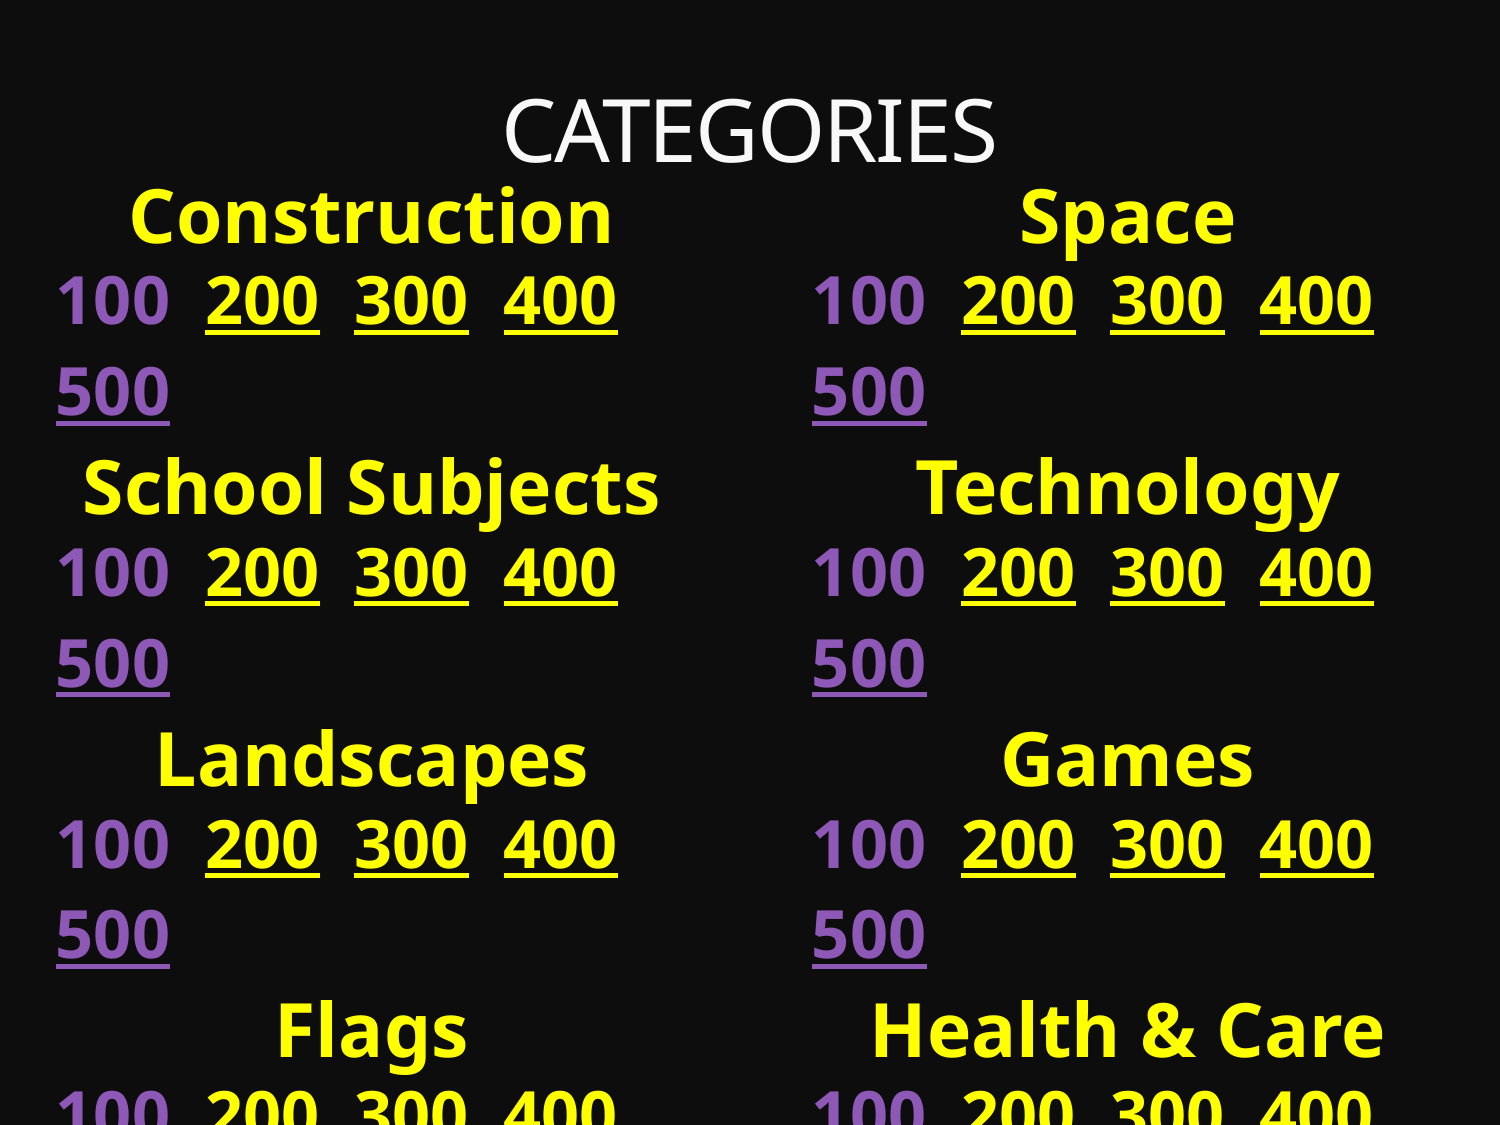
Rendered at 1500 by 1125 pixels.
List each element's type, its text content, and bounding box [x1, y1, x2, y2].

text_box Construction 100 200 300 400 500 School Subjects 100 200 300 400 500 Landscapes 100 200 300 400 500 Flags 100 200 300 400 500 Extreme Sports 100 200 300 400 500 [41, 187, 703, 1125]
title CATEGORIES [0, 0, 1500, 187]
text_box Space 100 200 300 400 500 Technology 100 200 300 400 500 Games 100 200 300 400 500 Health & Care 100 200 300 400 500 Places In a City 100 200 300 400 500 [797, 187, 1459, 1125]
